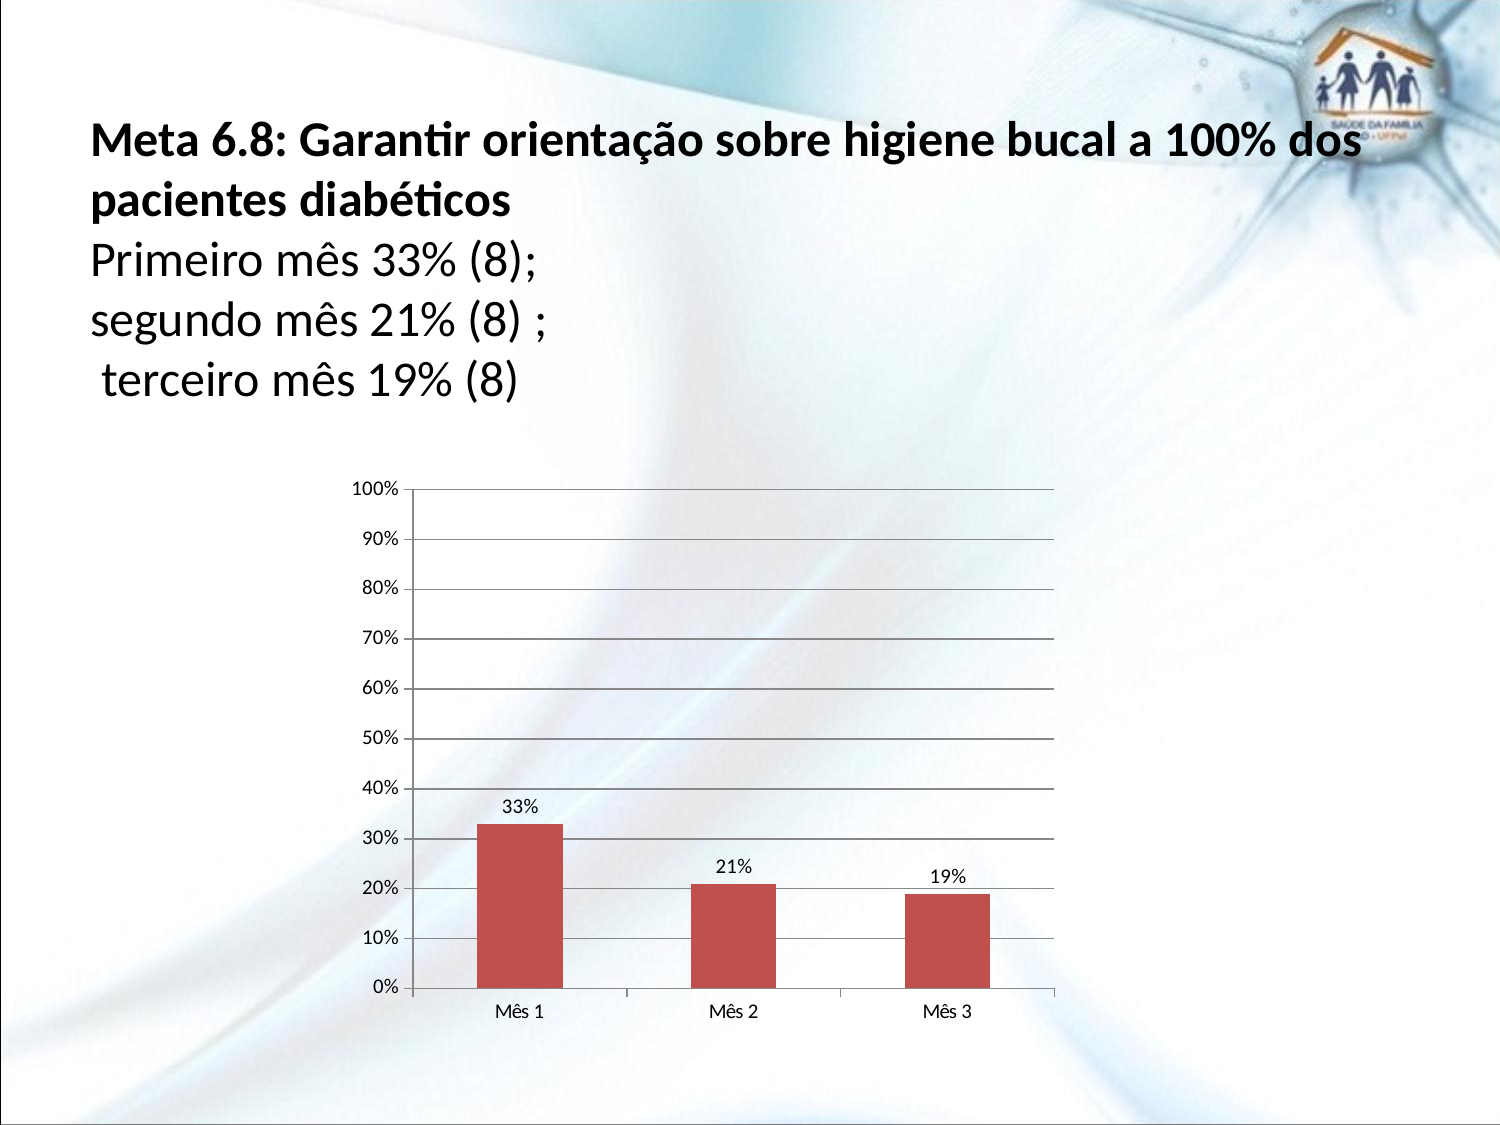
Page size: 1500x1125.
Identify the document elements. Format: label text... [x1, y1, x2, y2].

chart [336, 467, 1070, 1036]
title Meta 6.8: Garantir orientação sobre higiene bucal a 100% dos pacientes diabéticos Primeiro mês 33% (8); segundo mês 21% (8) ; terceiro mês 19% (8) [75, 45, 1425, 468]
picture [0, 0, 1500, 1125]
